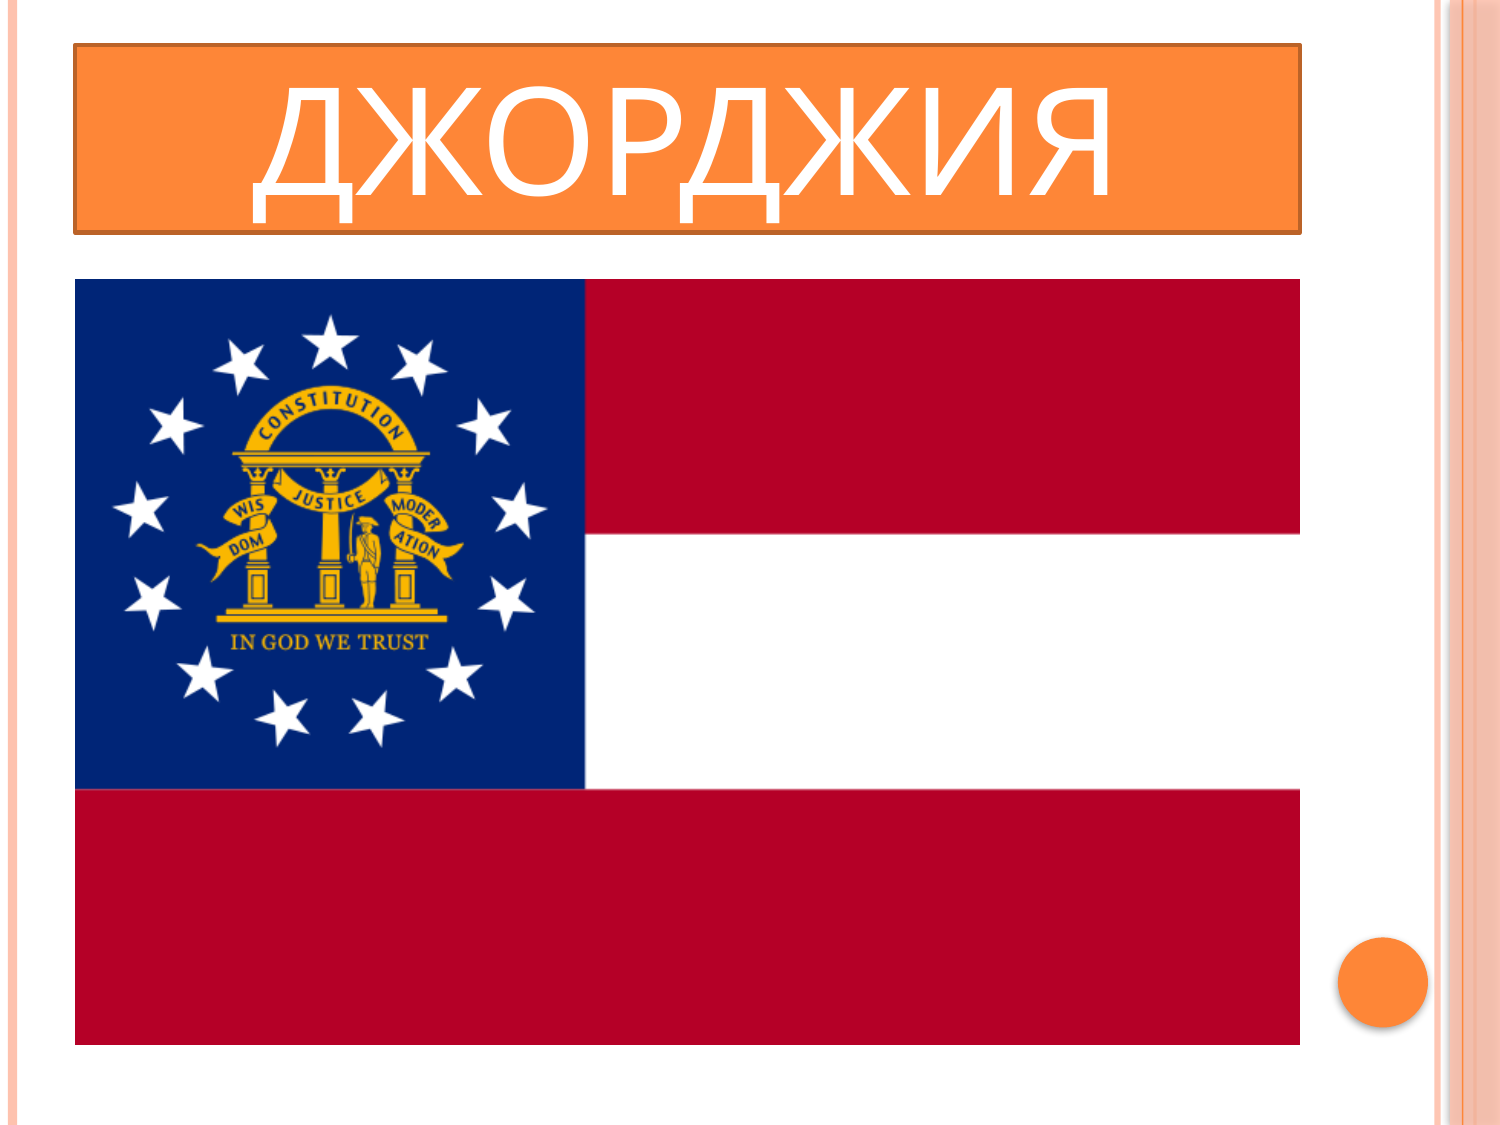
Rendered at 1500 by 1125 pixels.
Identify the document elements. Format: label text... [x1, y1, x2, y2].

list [74, 278, 1301, 1046]
title Джорджия [73, 43, 1302, 235]
